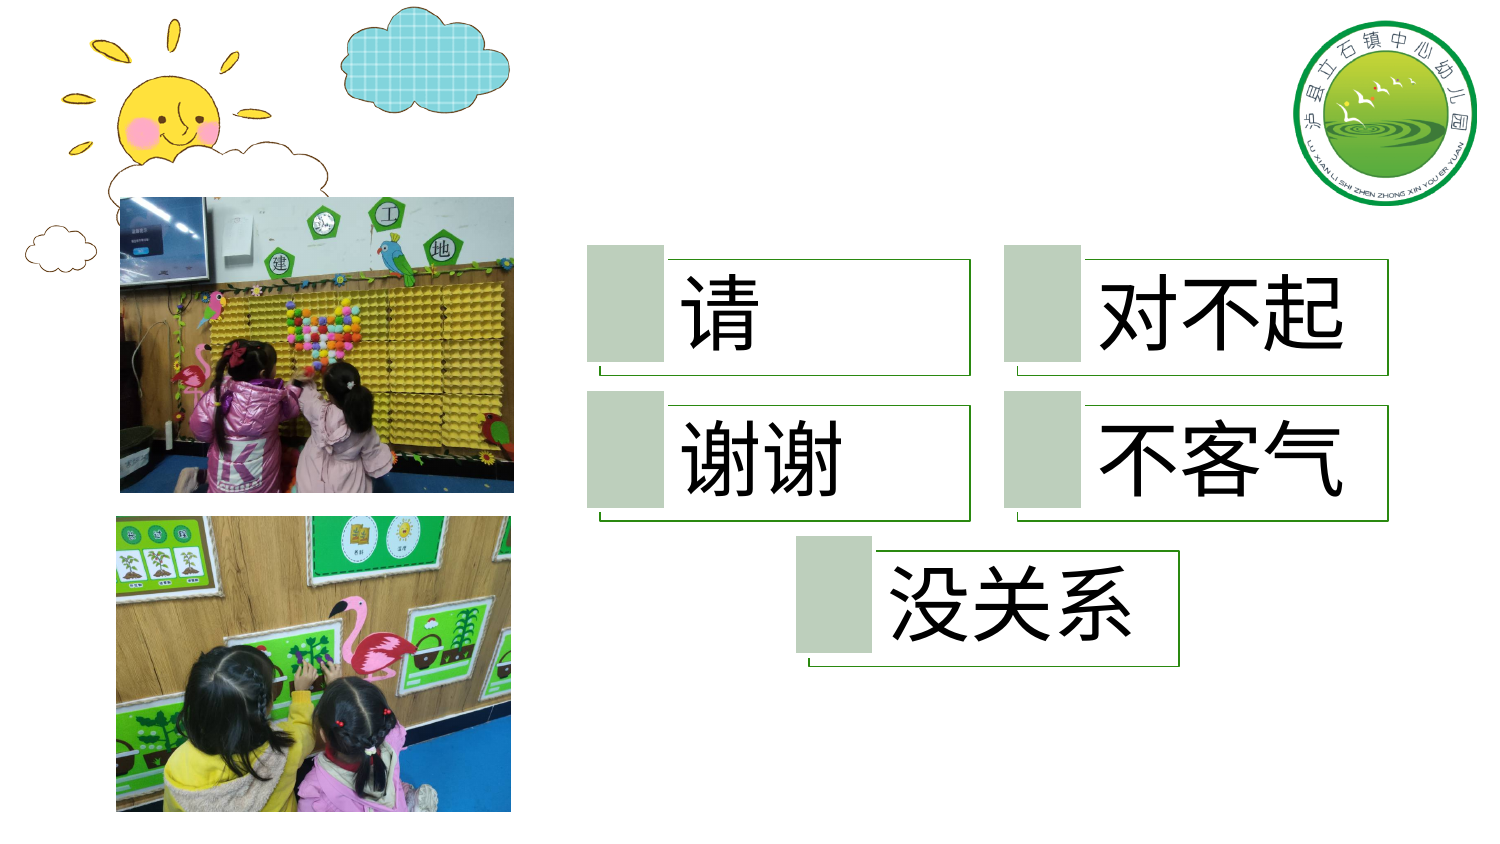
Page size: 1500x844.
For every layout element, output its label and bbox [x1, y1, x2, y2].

picture [24, 5, 838, 493]
picture [116, 516, 511, 812]
text_box [584, 121, 1389, 789]
picture [1293, 19, 1477, 206]
